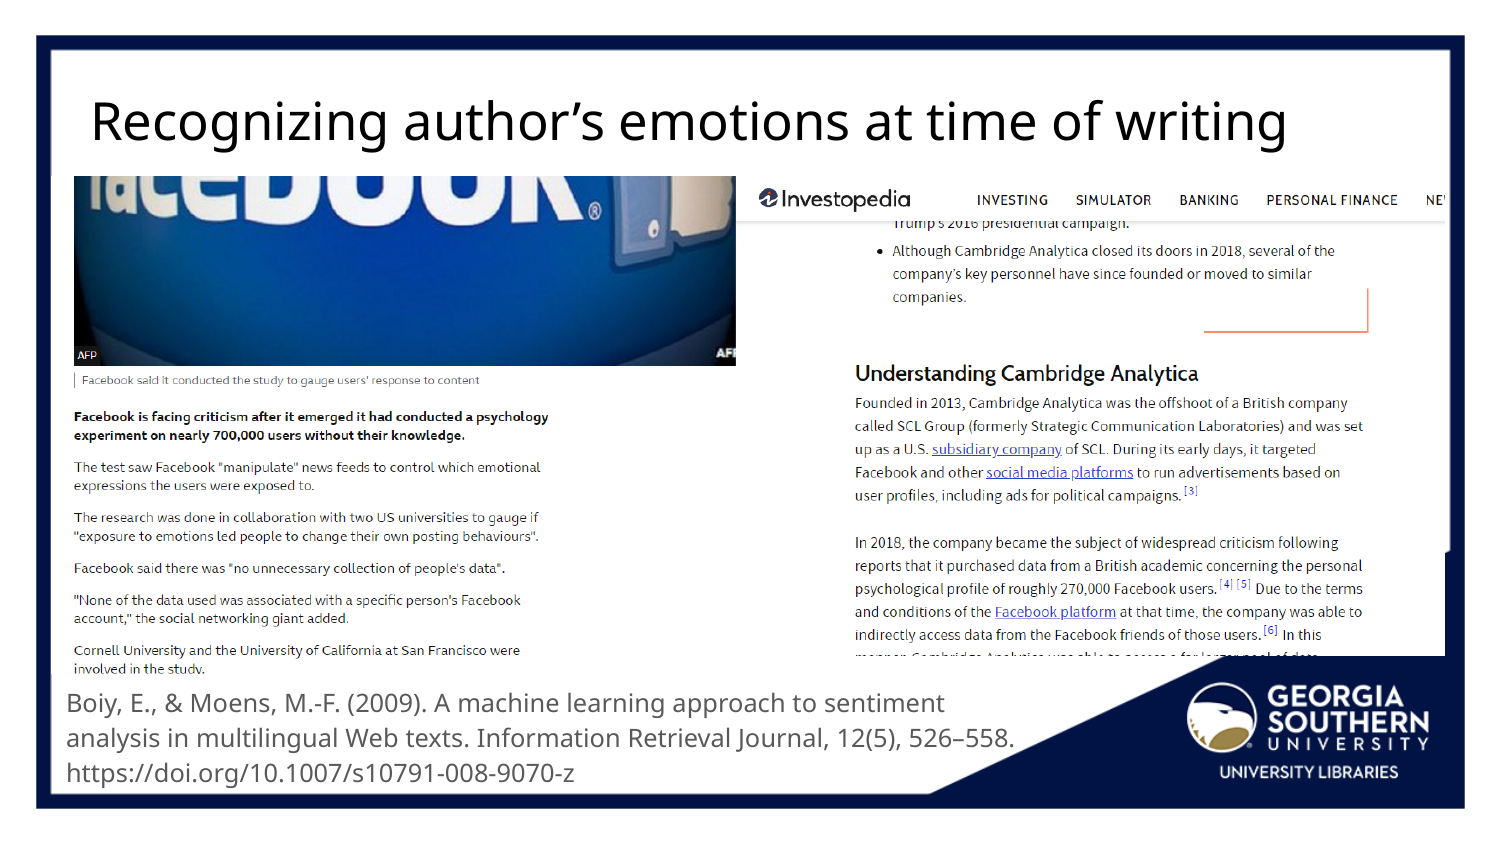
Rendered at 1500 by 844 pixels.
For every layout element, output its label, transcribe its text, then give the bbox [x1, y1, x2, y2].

picture [0, 0, 1500, 844]
title Recognizing author’s emotions at time of writing [75, 72, 1425, 167]
list Boiy, E., & Moens, M.-F. (2009). A machine learning approach to sentiment analysis in multilingual Web texts. Information Retrieval Journal, 12(5), 526–558. https://doi.org/10.1007/s10791-008-9070-z [51, 668, 1038, 804]
